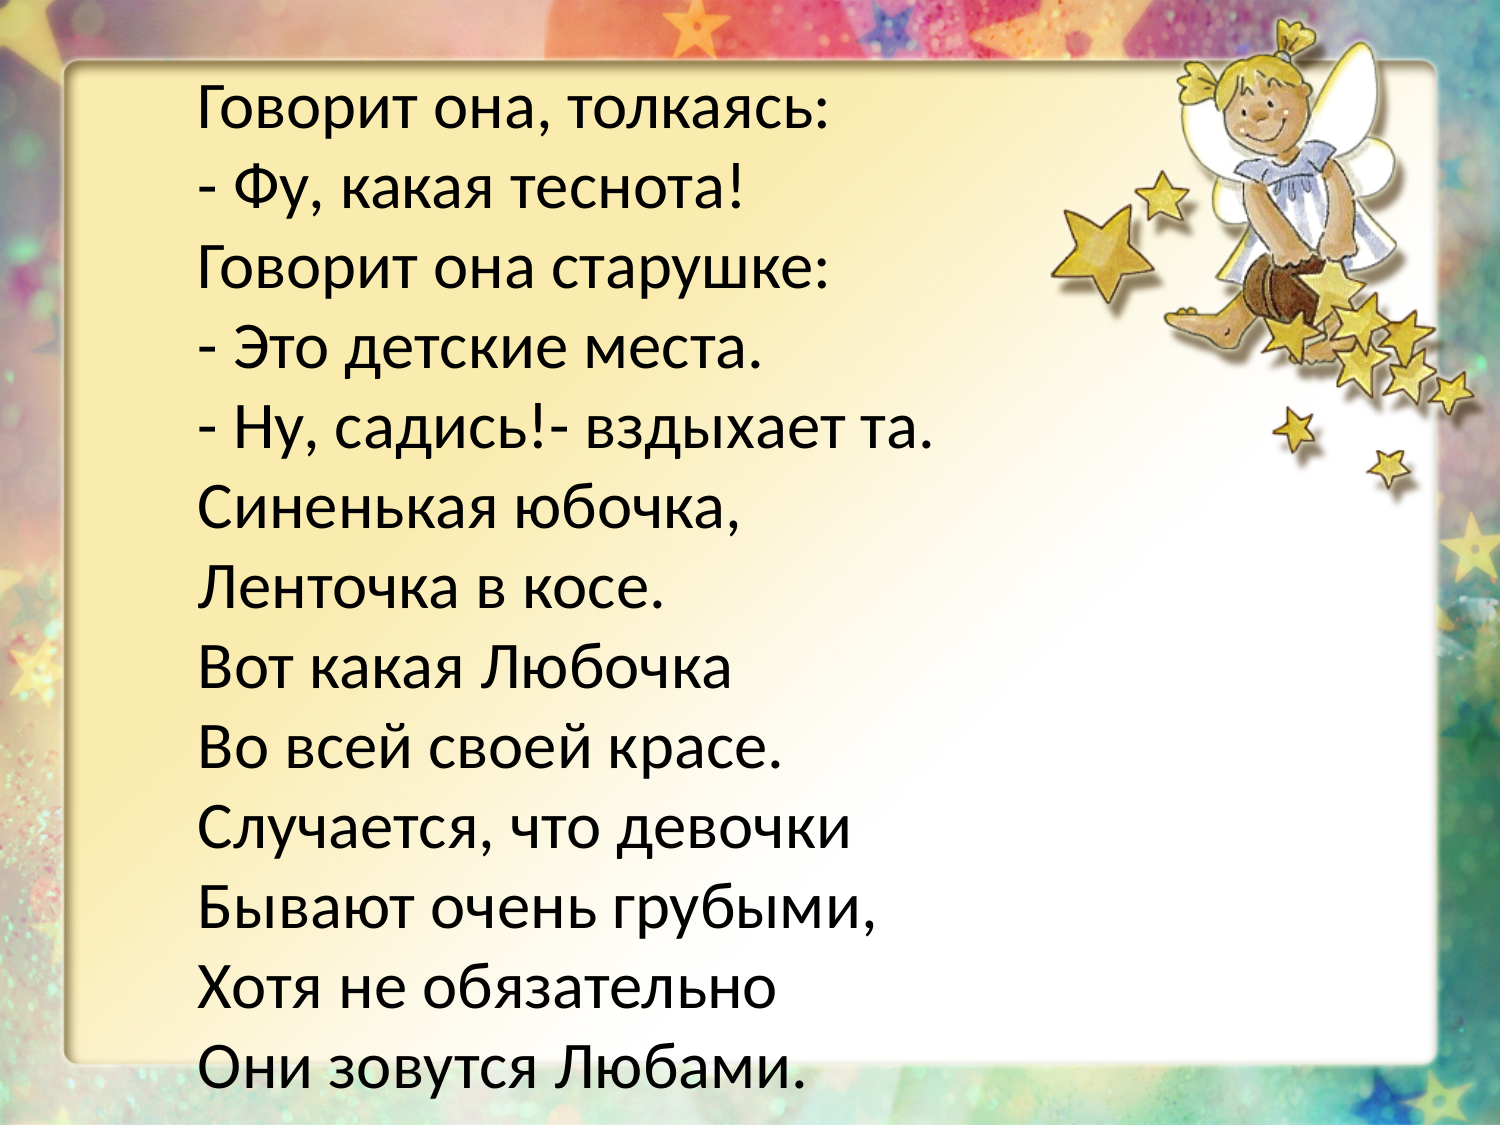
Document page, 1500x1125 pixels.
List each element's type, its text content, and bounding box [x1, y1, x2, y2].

picture [0, 0, 1500, 1125]
list Говорит она, толкаясь: - Фу, какая теснота! Говорит она старушке: - Это детские места. - Ну, садись!- вздыхает та. Синенькая юбочка, Ленточка в косе. Вот какая Любочка Во всей своей красе. Случается, что девочки Бывают очень грубыми, Хотя не обязательно Они зовутся Любами. [183, 54, 1500, 797]
